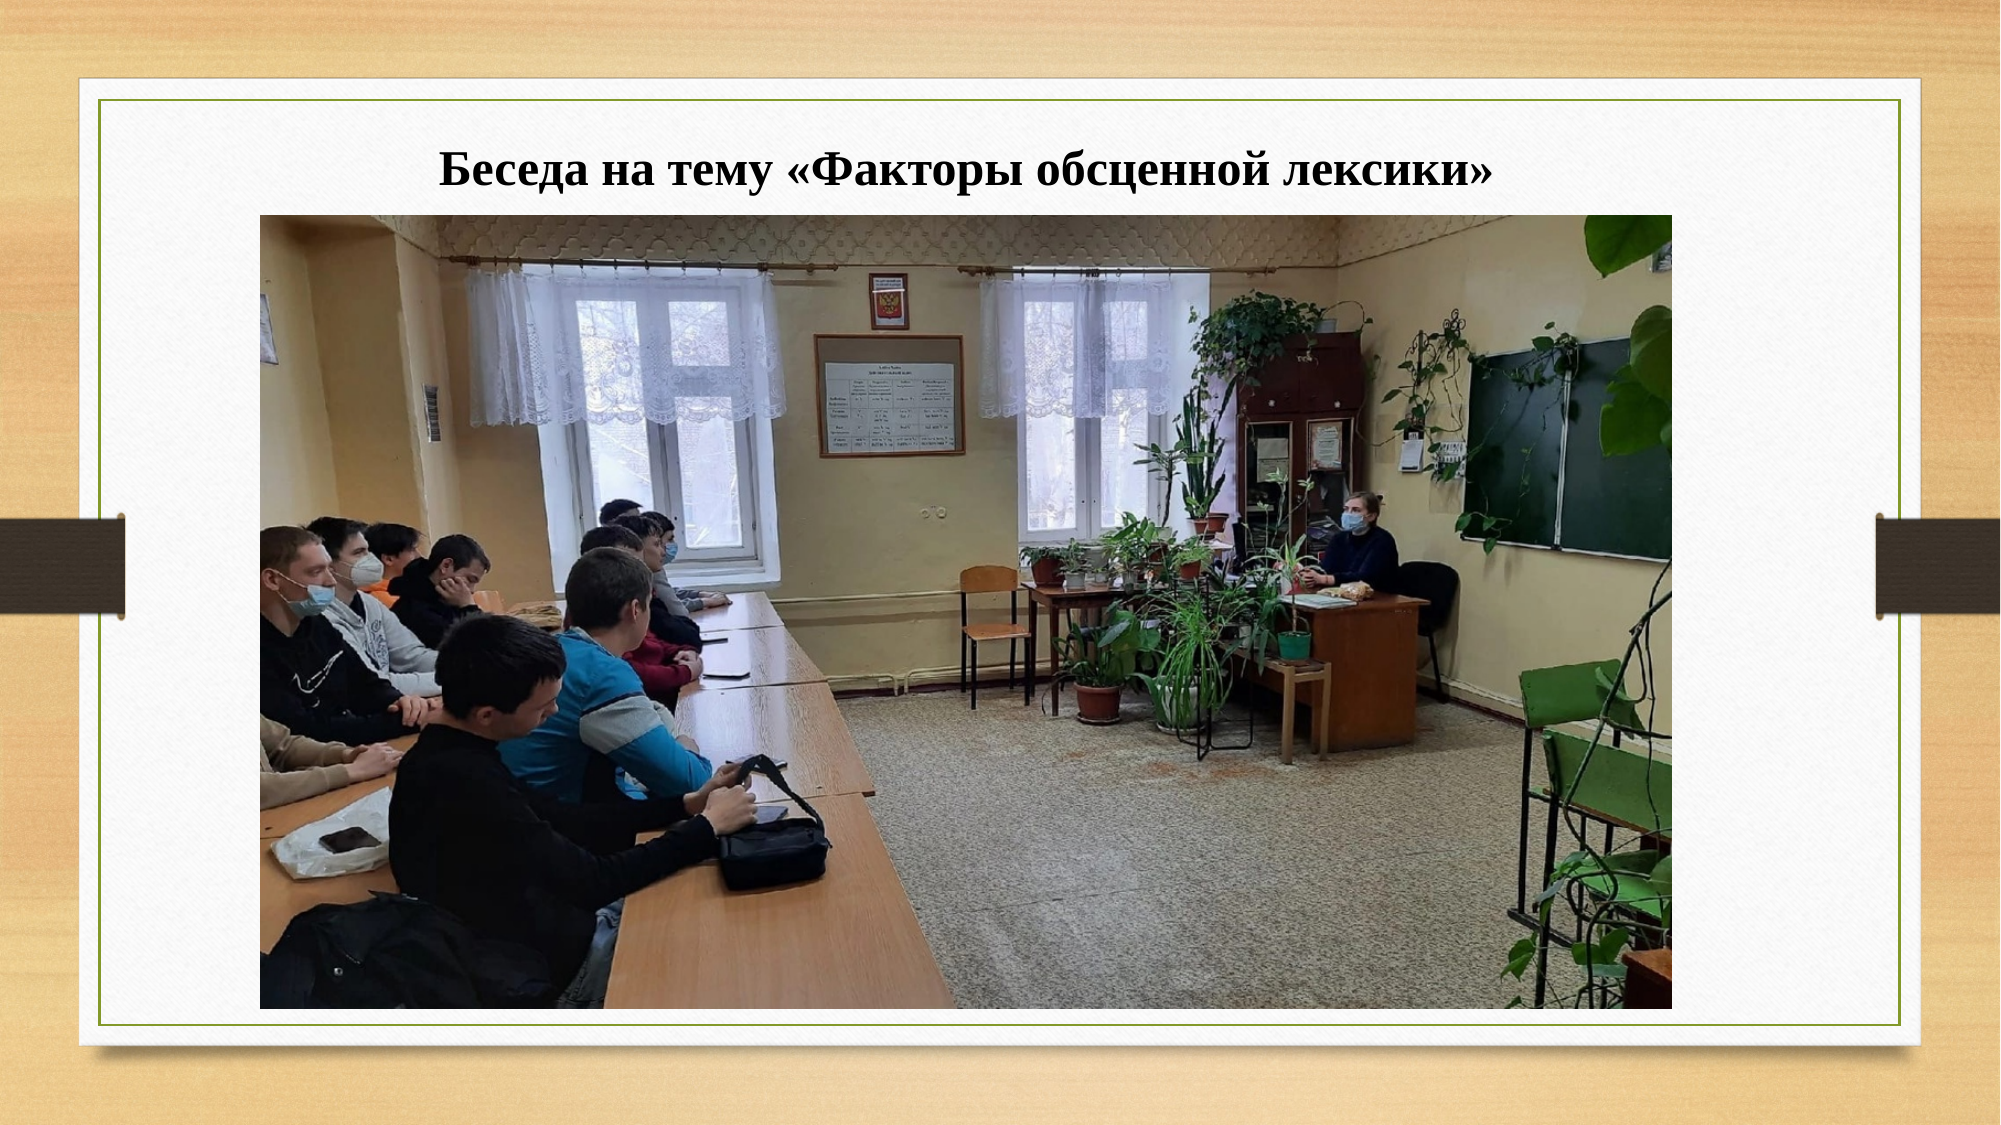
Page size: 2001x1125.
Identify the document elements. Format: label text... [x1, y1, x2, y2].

picture [0, 0, 2001, 1125]
text_box Беседа на тему «Факторы обсценной лексики» [165, 127, 1768, 203]
